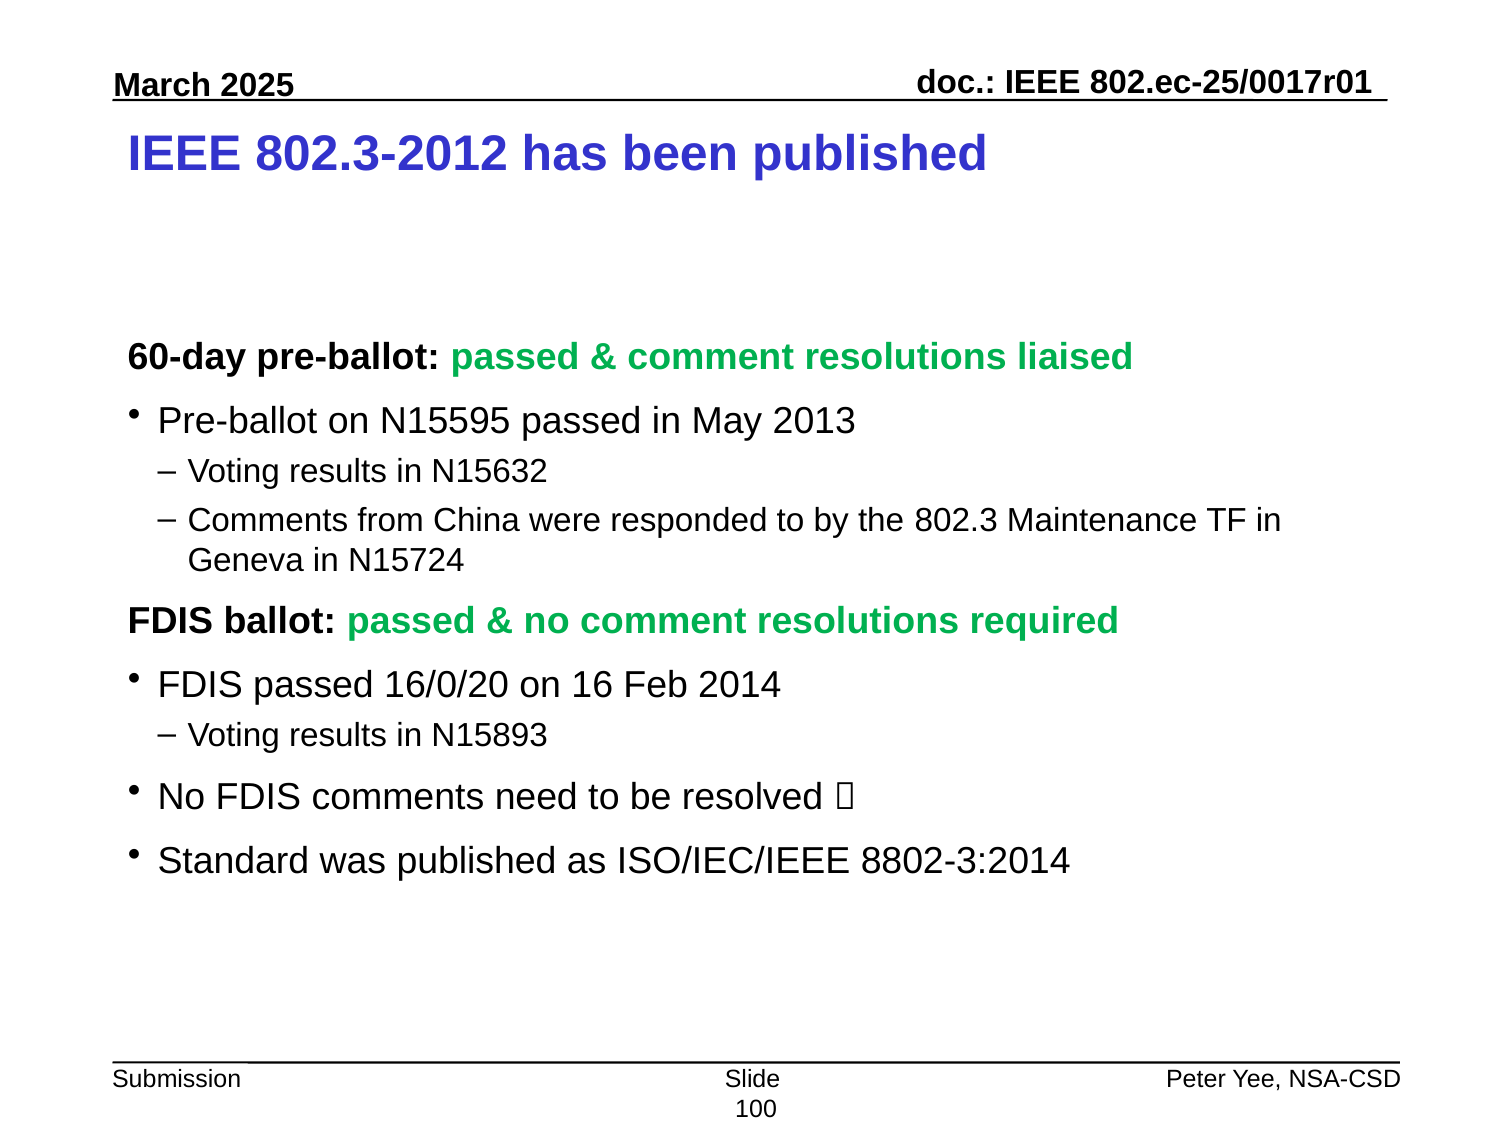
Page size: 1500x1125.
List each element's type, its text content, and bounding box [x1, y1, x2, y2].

slide_number Slide 100 [709, 1061, 803, 1093]
footer Peter Yee, NSA-CSD [1164, 1061, 1402, 1093]
list 60-day pre-ballot: passed & comment resolutions liaised Pre-ballot on N15595 passed in May 2013 Voting results in N15632 Comments from China were responded to by the 802.3 Maintenance TF in Geneva in N15724 FDIS ballot: passed & no comment resolutions required FDIS passed 16/0/20 on 16 Feb 2014 Voting results in N15893 No FDIS comments need to be resolved  Standard was published as ISO/IEC/IEEE 8802-3:2014 [112, 324, 1388, 1000]
title IEEE 802.3-2012 has been published [112, 112, 1388, 288]
